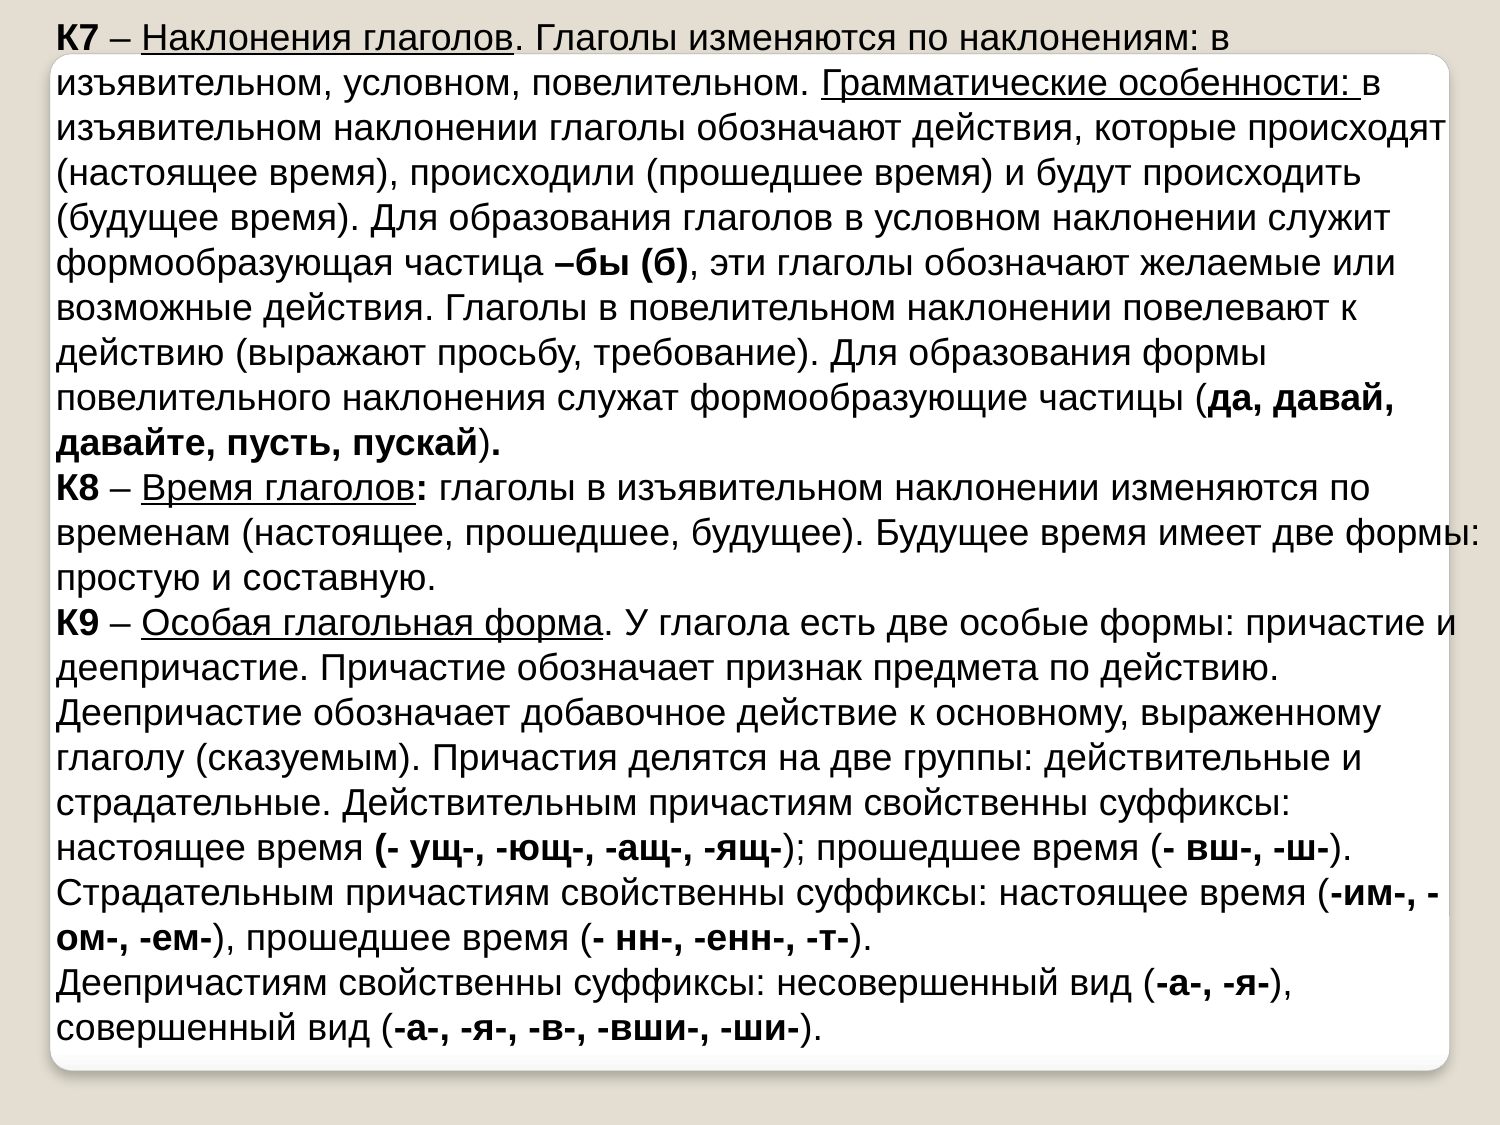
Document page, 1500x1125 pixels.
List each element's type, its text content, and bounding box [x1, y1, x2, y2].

text_box [0, 0, 1500, 61]
text_box К7 – Наклонения глаголов. Глаголы изменяются по наклонениям: в изъявительном, условном, повелительном. Грамматические особенности: в изъявительном наклонении глаголы обозначают действия, которые происходят (настоящее время), происходили (прошедшее время) и будут происходить (будущее время). Для образования глаголов в условном наклонении служит формообразующая частица –бы (б), эти глаголы обозначают желаемые или возможные действия. Глаголы в повелительном наклонении повелевают к действию (выражают просьбу, требование). Для образования формы повелительного наклонения служат формообразующие частицы (да, давай, давайте, пусть, пускай). К8 – Время глаголов: глаголы в изъявительном наклонении изменяются по временам (настоящее, прошедшее, будущее). Будущее время имеет две формы: простую и составную. К9 – Особая глагольная форма. У глагола есть две особые формы: причастие и деепричастие. Причастие обозначает признак предмета по действию. Деепричастие обозначает добавочное действие к основному, выраженному глаголу (сказуемым). Причастия делятся на две группы: действительные и страдательные. Действительным причастиям свойственны суффиксы: настоящее время (- ущ-, -ющ-, -ащ-, -ящ-); прошедшее время (- вш-, -ш-). Страдательным причастиям свойственны суффиксы: настоящее время (-им-, -ом-, -ем-), прошедшее время (- нн-, -енн-, -т-). Деепричастиям свойственны суффиксы: несовершенный вид (-а-, -я-), совершенный вид (-а-, -я-, -в-, -вши-, -ши-). [41, 5, 1500, 1114]
